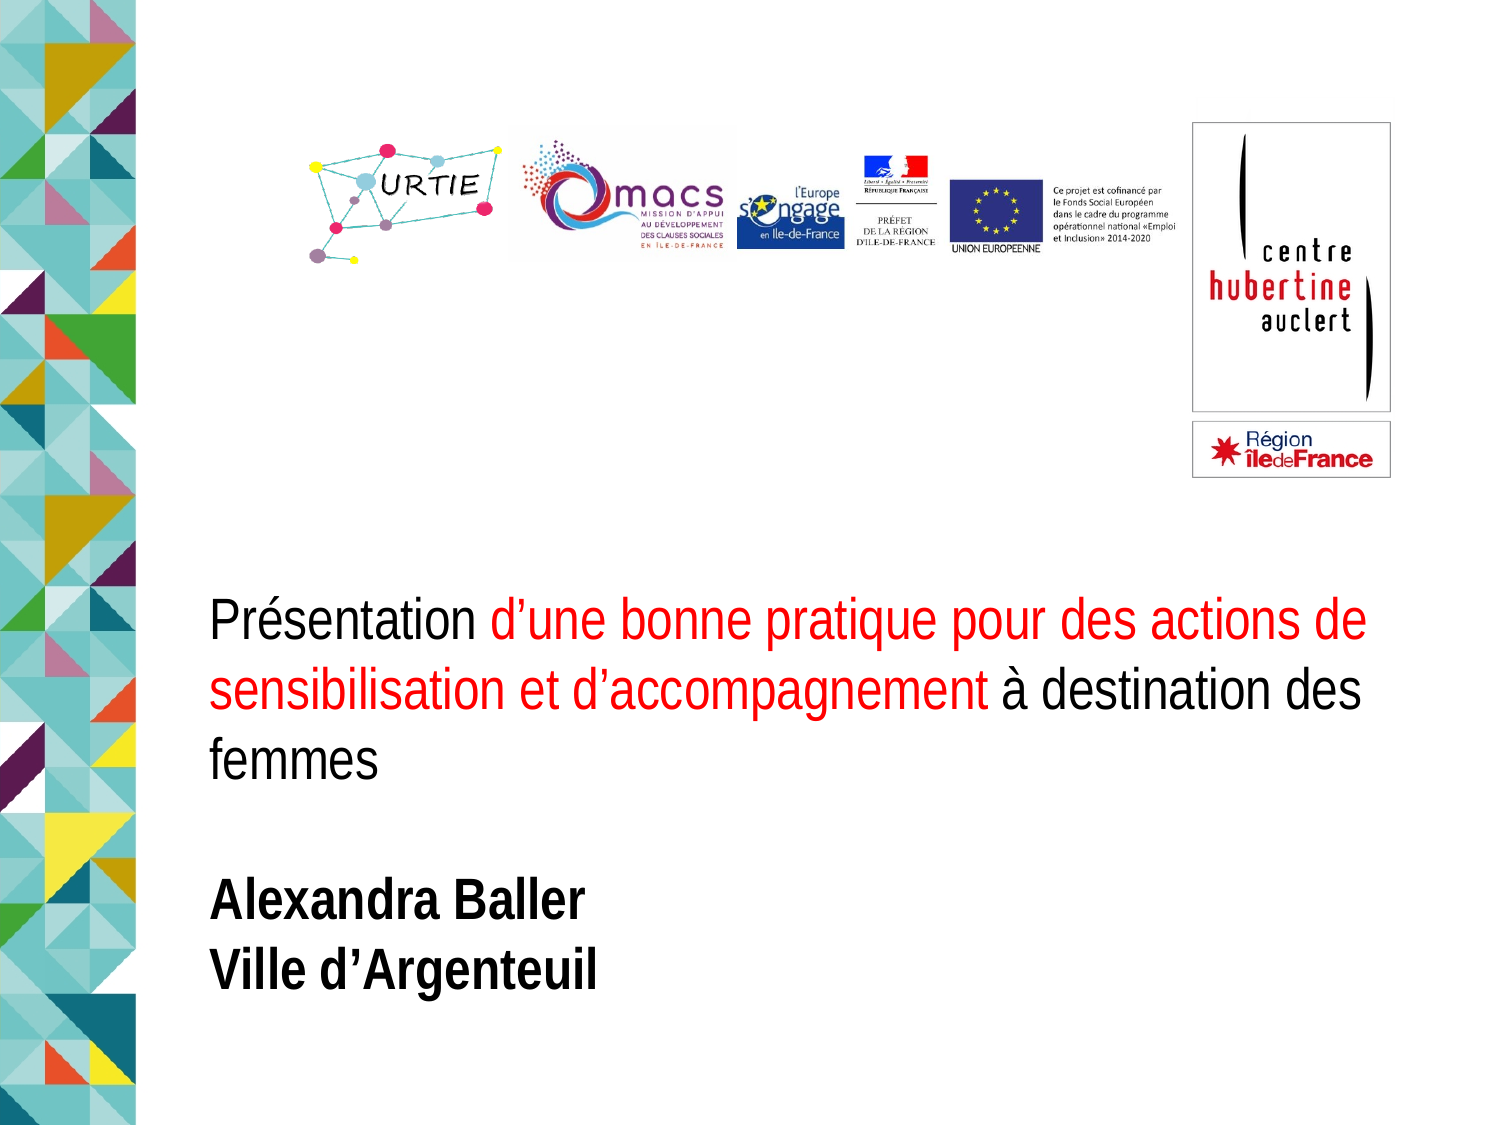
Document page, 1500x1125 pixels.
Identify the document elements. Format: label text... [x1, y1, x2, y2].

picture [0, 0, 1500, 1125]
text_box Présentation d’une bonne pratique pour des actions de sensibilisation et d’accompagnement à destination des femmes Alexandra Baller Ville d’Argenteuil [194, 573, 1424, 1009]
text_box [300, 125, 1186, 270]
